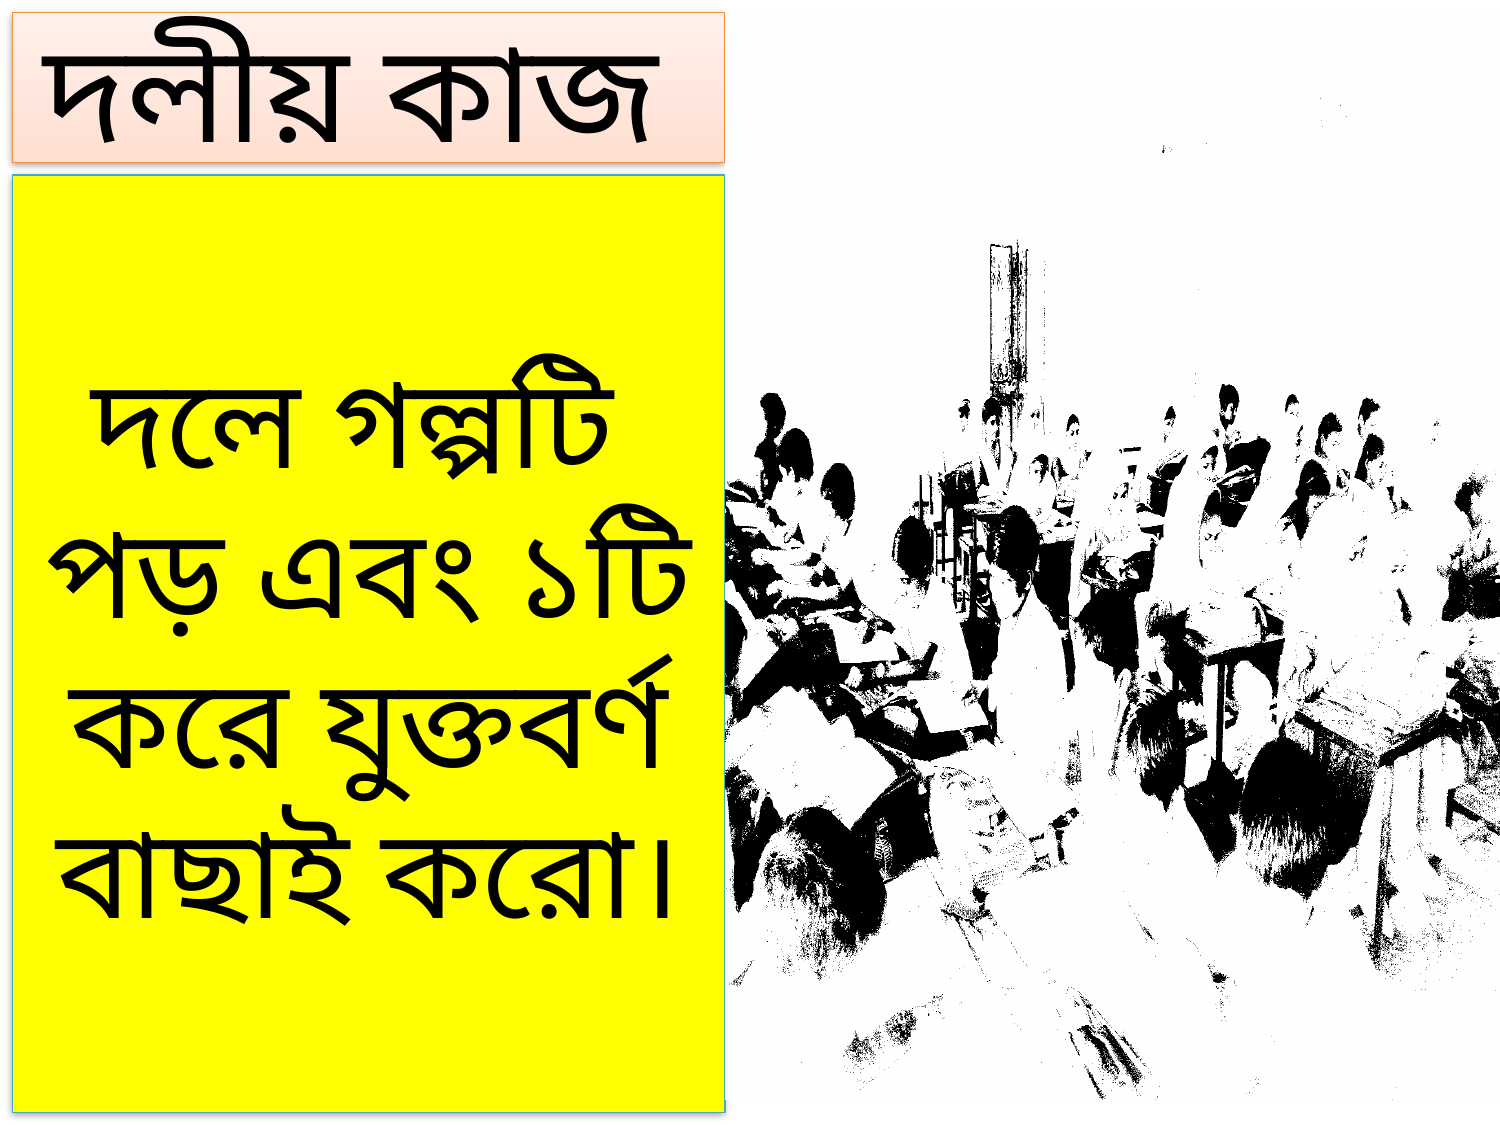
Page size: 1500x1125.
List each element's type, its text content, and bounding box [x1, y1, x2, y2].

picture [724, 12, 1500, 1101]
text_box দলীয় কাজ [12, 12, 722, 163]
text_box দলে গল্পটি পড় এবং ১টি করে যুক্তবর্ণ বাছাই করো। [12, 174, 726, 1113]
